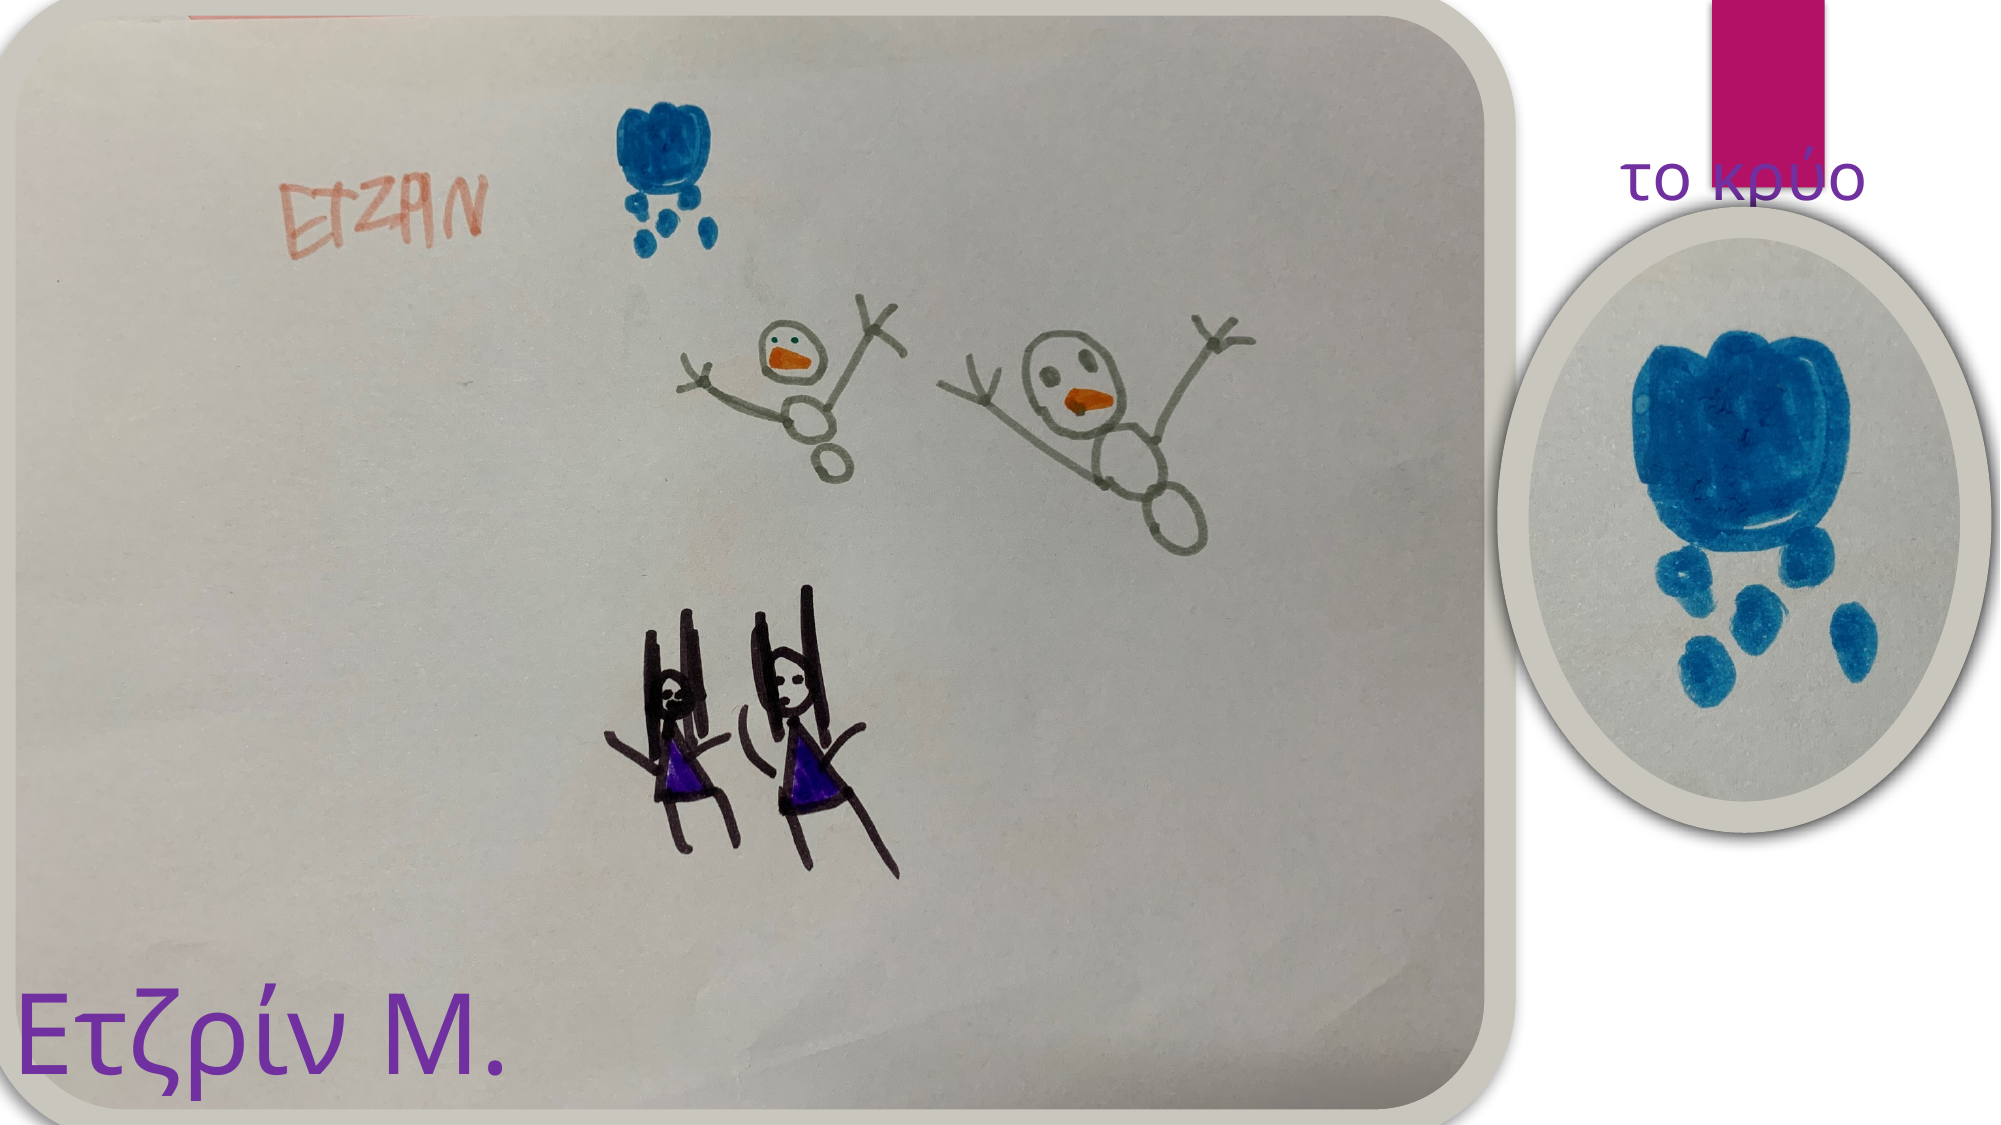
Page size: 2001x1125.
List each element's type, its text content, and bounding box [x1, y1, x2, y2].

picture [1512, 222, 1977, 818]
picture [0, 0, 1501, 1125]
text_box το κρύο [1605, 126, 1883, 220]
